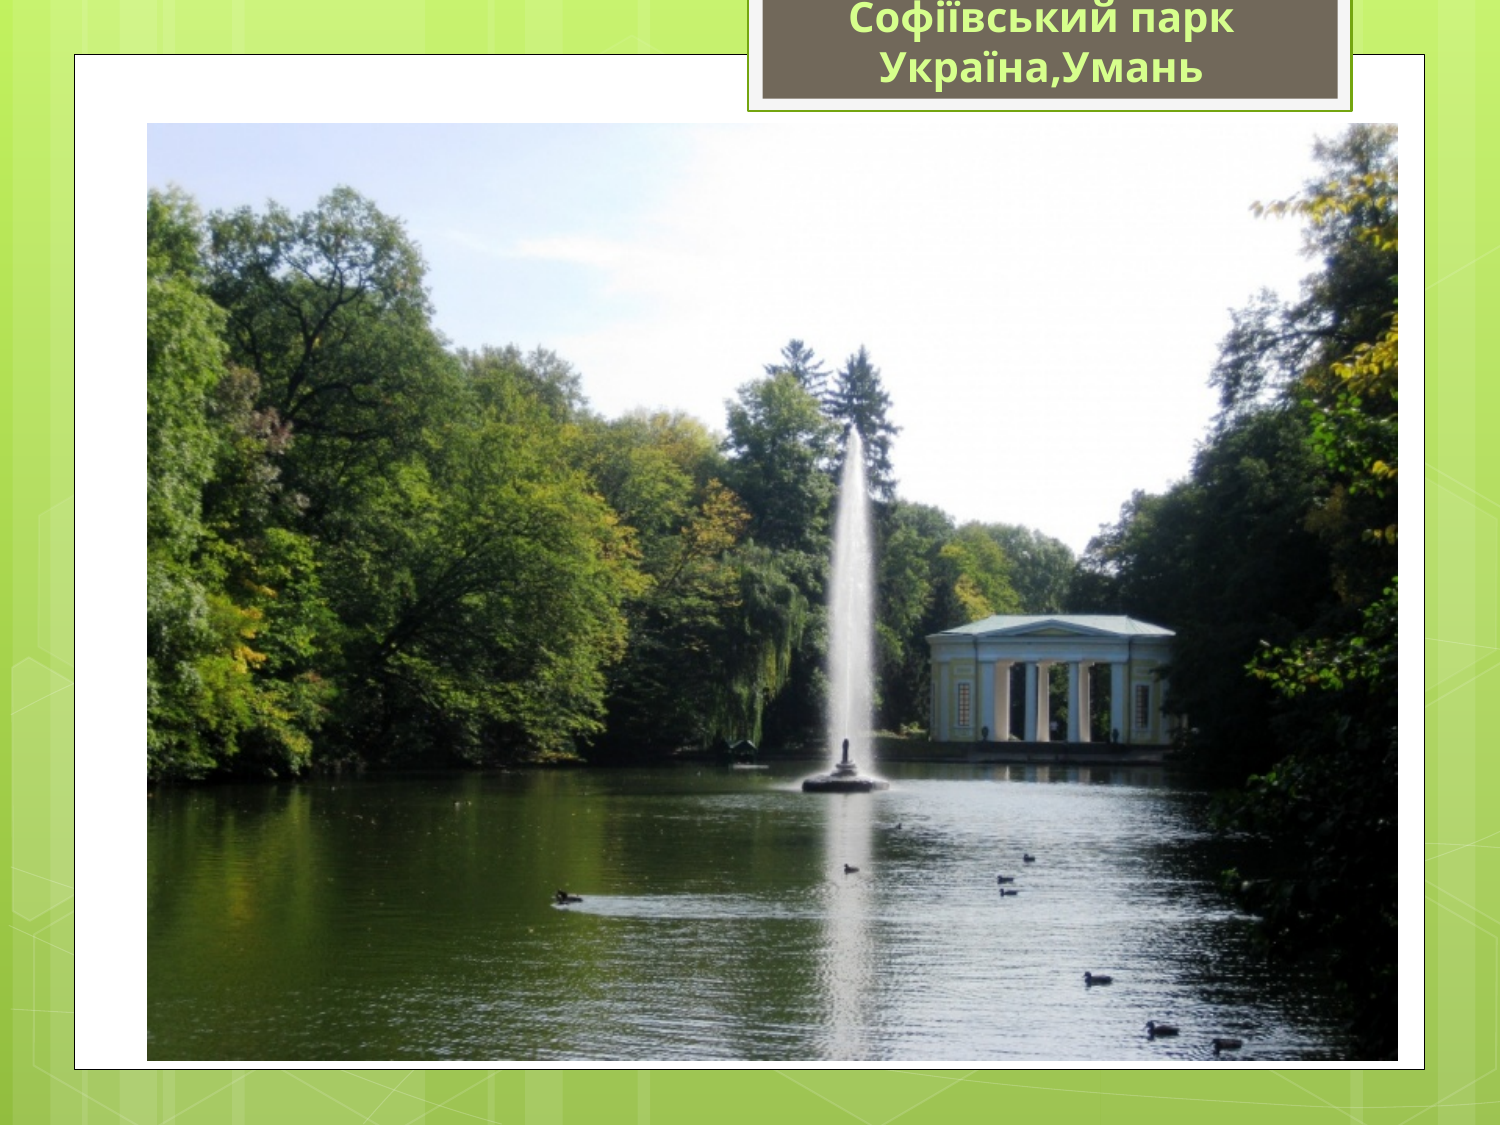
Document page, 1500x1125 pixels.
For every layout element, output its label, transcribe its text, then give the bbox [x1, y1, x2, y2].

picture [147, 122, 1398, 1061]
text_box Софіївський парк Україна,Умань [833, 0, 1250, 99]
